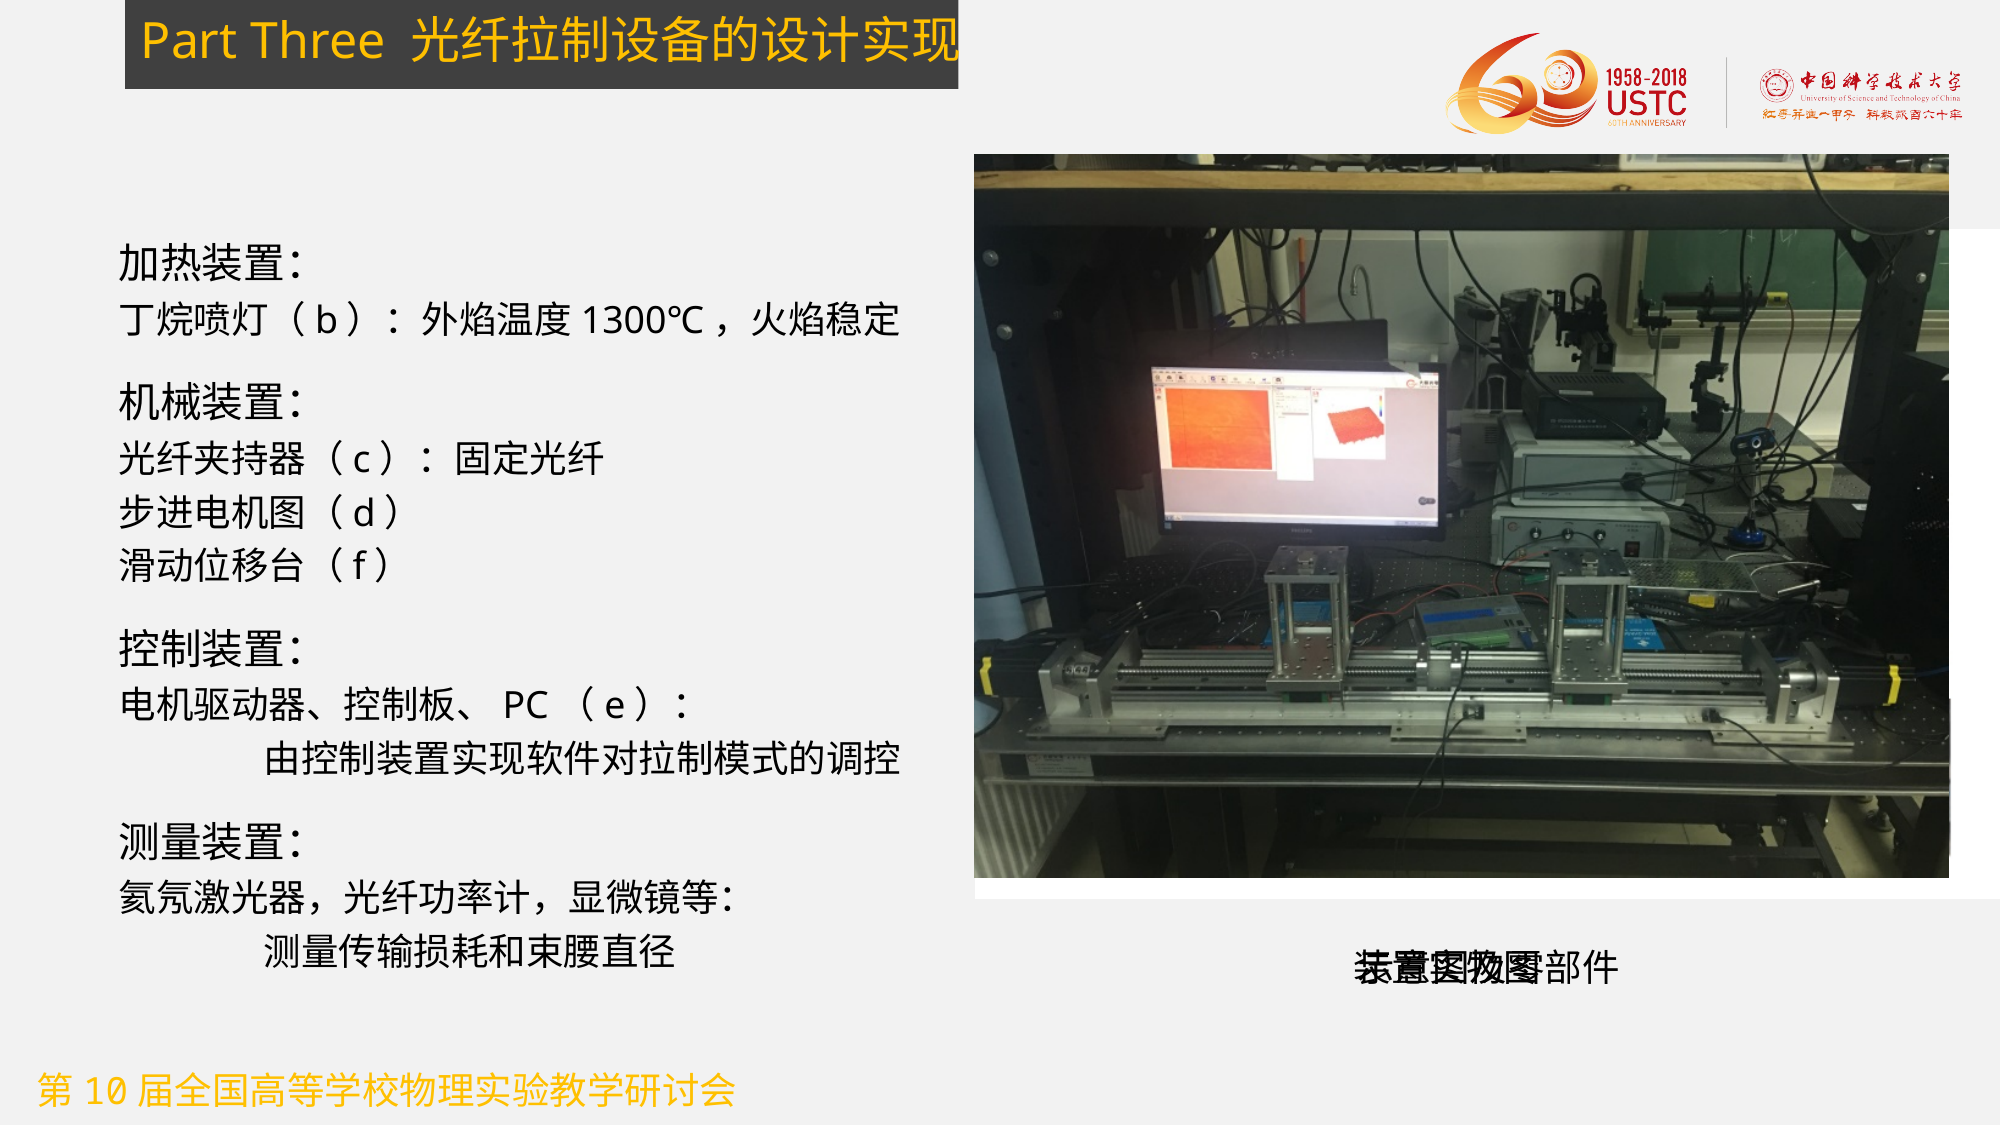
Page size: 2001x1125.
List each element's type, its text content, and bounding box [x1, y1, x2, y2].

text_box 第10届全国高等学校物理实验教学研讨会 [4, 1059, 752, 1120]
list Part Three 光纤拉制设备的设计实现 [126, 8, 990, 85]
text_box 装置实物图 [1338, 936, 1557, 997]
picture [974, 1, 2000, 899]
text_box 示意图及零部件 [1557, 936, 1635, 997]
text_box 加热装置： 丁烷喷灯（b）：外焰温度1300℃，火焰稳定 机械装置： 光纤夹持器（c）：固定光纤 步进电机图（d） 滑动位移台（f） 控制装置： 电机驱动器、控制板、PC（e）： 由控制装置实现软件对拉制模式的调控 测量装置： 氦氖激光器，光纤功率计，显微镜等： 测量传输损耗和束腰直径 [103, 219, 975, 1080]
